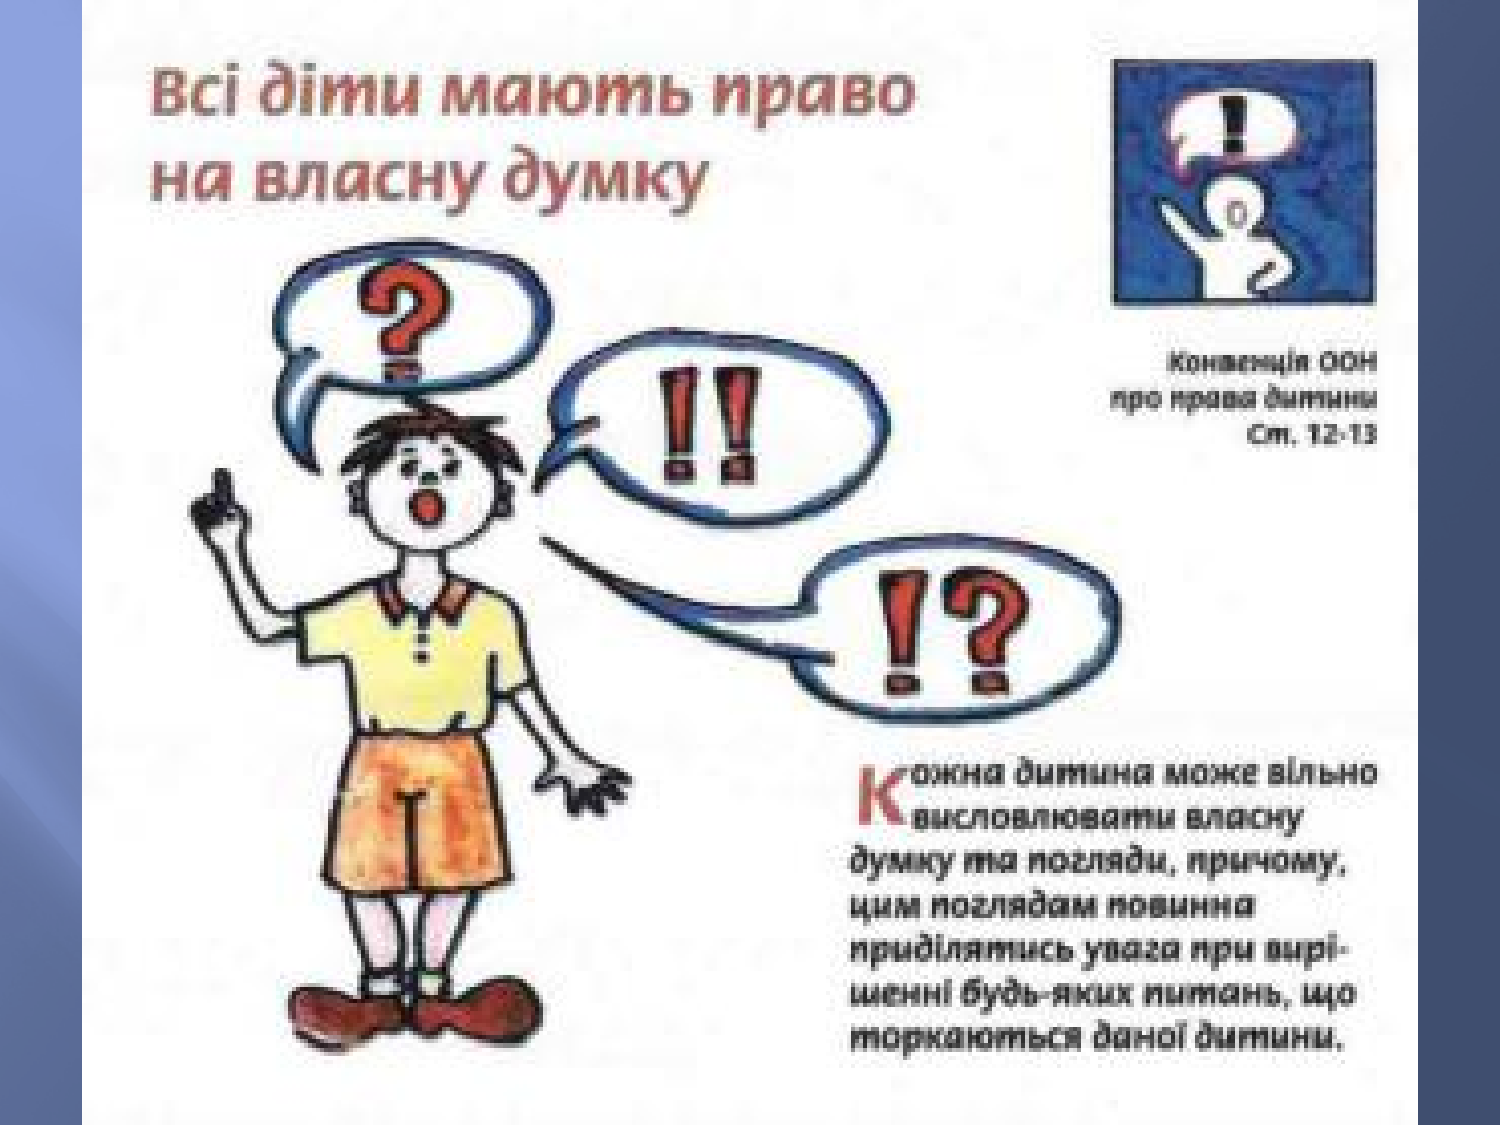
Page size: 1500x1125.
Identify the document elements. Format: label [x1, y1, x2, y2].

picture [81, 0, 1418, 1125]
